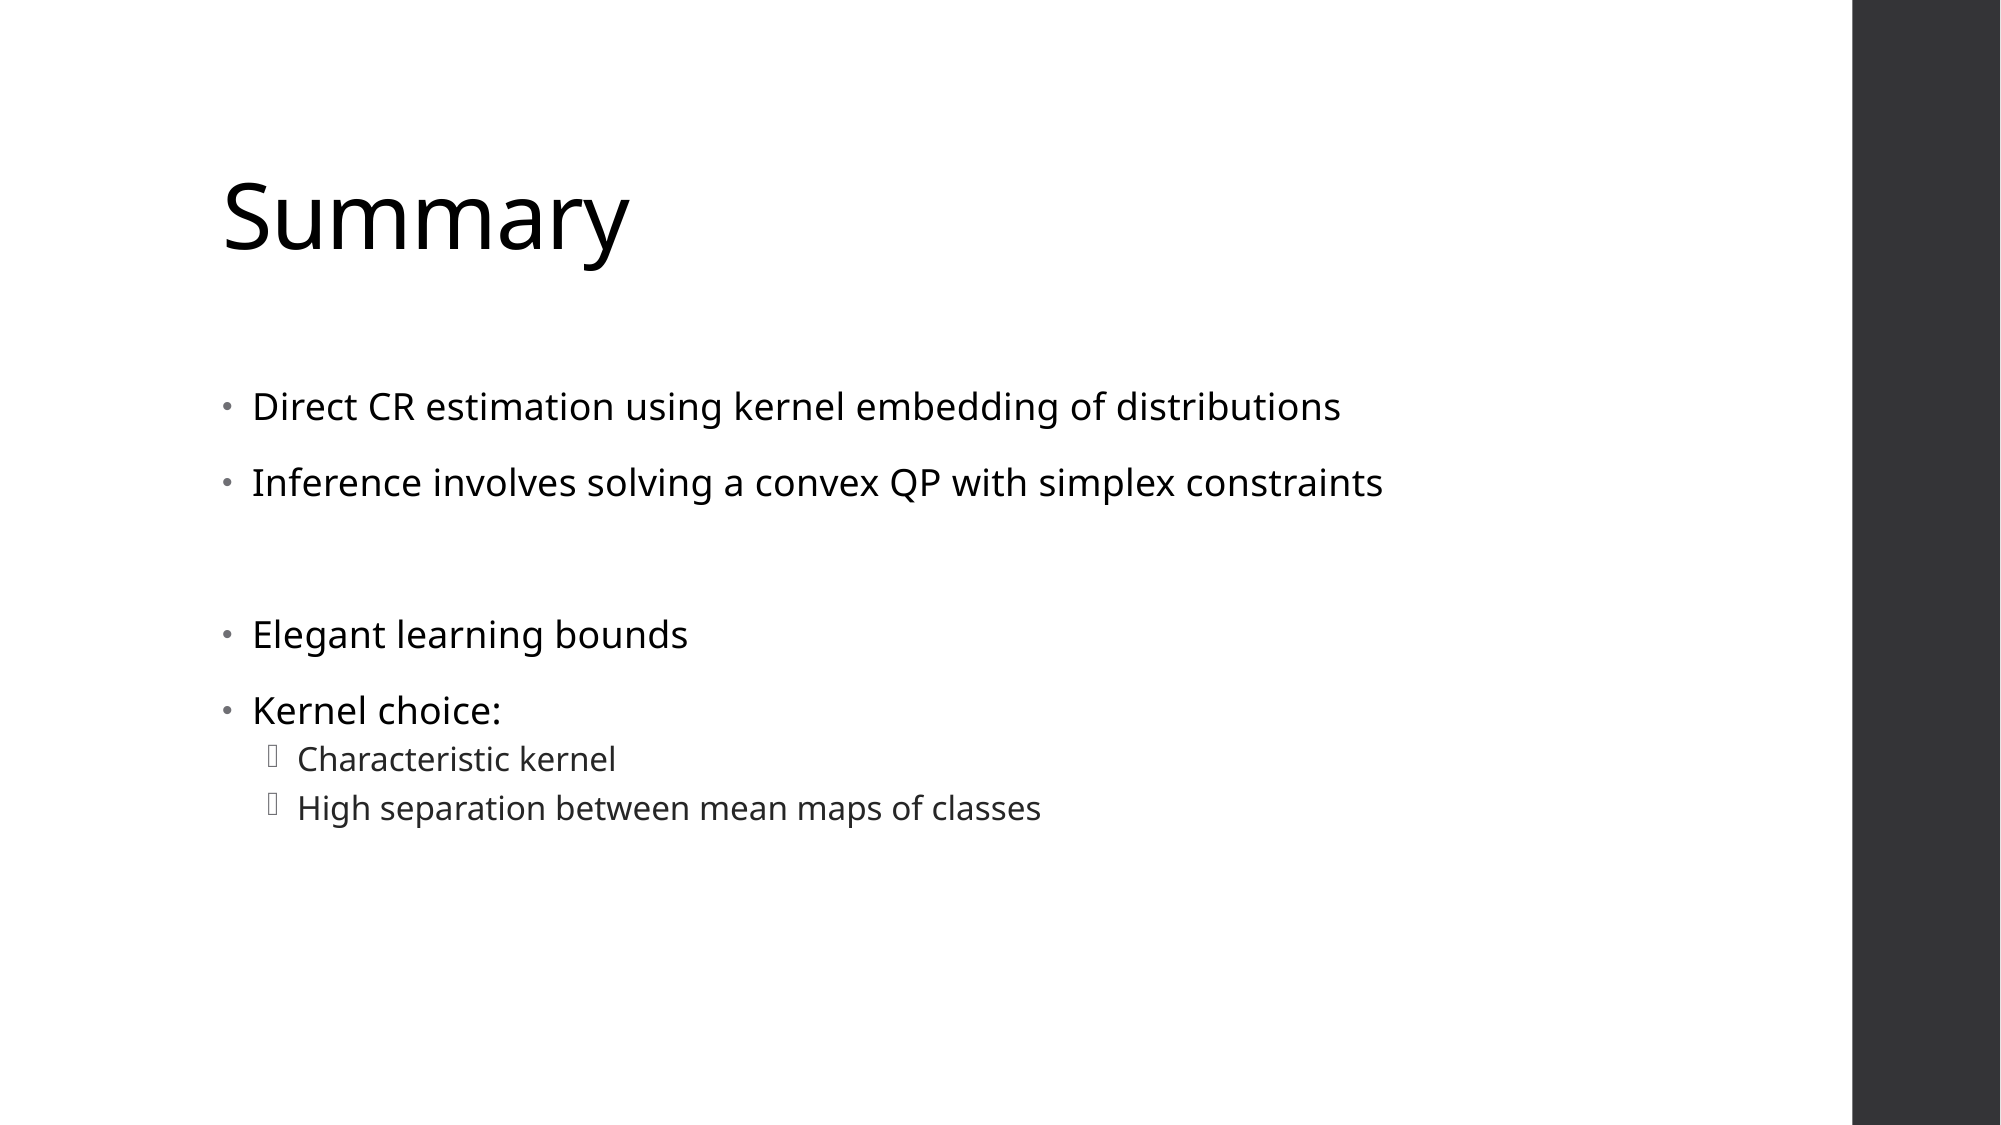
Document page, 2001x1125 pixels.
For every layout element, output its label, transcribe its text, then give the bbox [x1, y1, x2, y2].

list Direct CR estimation using kernel embedding of distributions Inference involves solving a convex QP with simplex constraints Elegant learning bounds Kernel choice: Characteristic kernel High separation between mean maps of classes [206, 299, 1617, 1014]
title Summary [206, 60, 1797, 278]
